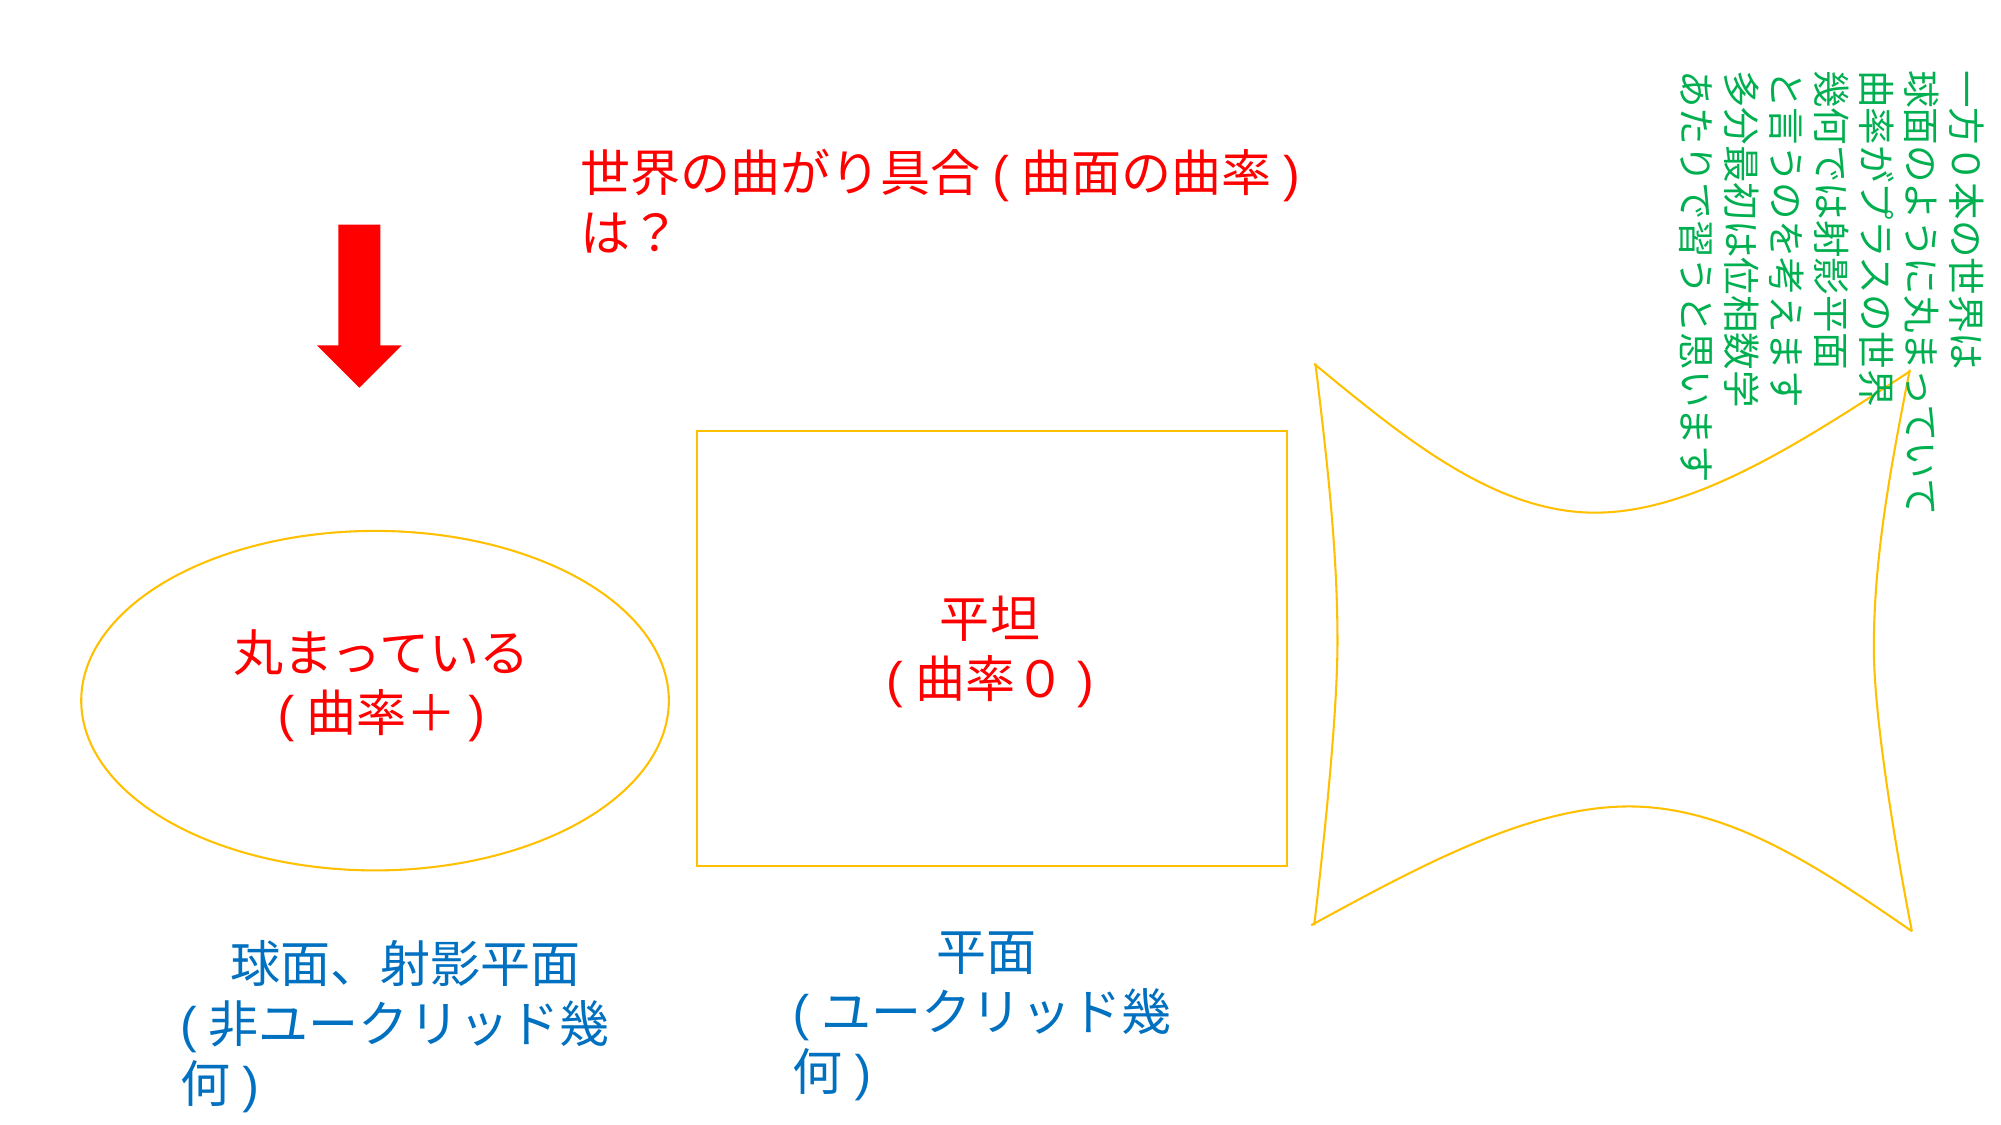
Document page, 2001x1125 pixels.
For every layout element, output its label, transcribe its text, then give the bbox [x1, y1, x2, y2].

text_box [696, 430, 1288, 867]
text_box [1872, 507, 1913, 930]
text_box 一方０本の世界は 球面のように丸まっていて 曲率がプラスの世界 幾何では射影平面 と言うのを考えます 多分最初は位相数学 あたりで習うと思います [1649, 55, 1998, 507]
text_box [80, 529, 670, 872]
text_box 球面、射影平面 (非ユークリッド幾何) [165, 925, 647, 1120]
text_box 丸まっている (曲率＋) [218, 614, 544, 749]
text_box [1310, 805, 1913, 933]
text_box 平坦 (曲率０) [871, 580, 1109, 716]
text_box 世界の曲がり具合(曲面の曲率)は？ [565, 133, 1407, 269]
text_box [1317, 363, 1651, 514]
text_box 平面 (ユークリッド幾何) [777, 912, 1195, 1108]
text_box [1313, 363, 1339, 922]
text_box [317, 224, 402, 388]
